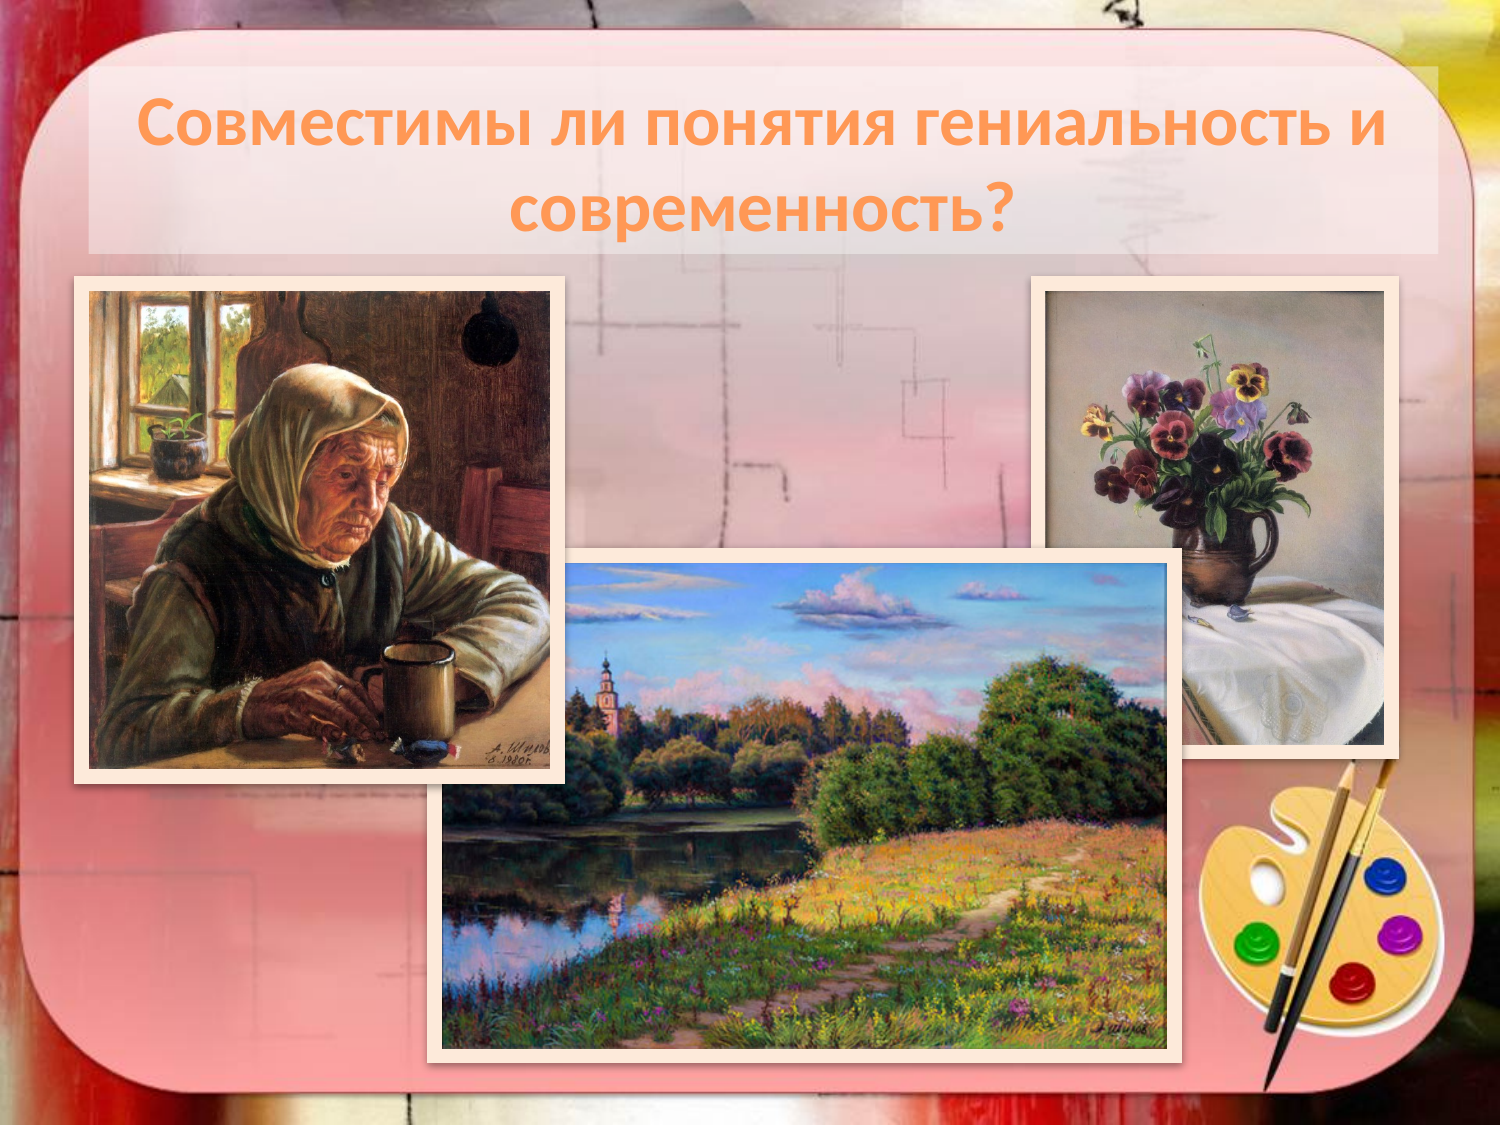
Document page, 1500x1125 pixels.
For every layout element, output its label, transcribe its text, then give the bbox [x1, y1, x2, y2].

picture [0, 0, 1500, 1125]
title Совместимы ли понятия гениальность и современность? [88, 66, 1439, 254]
